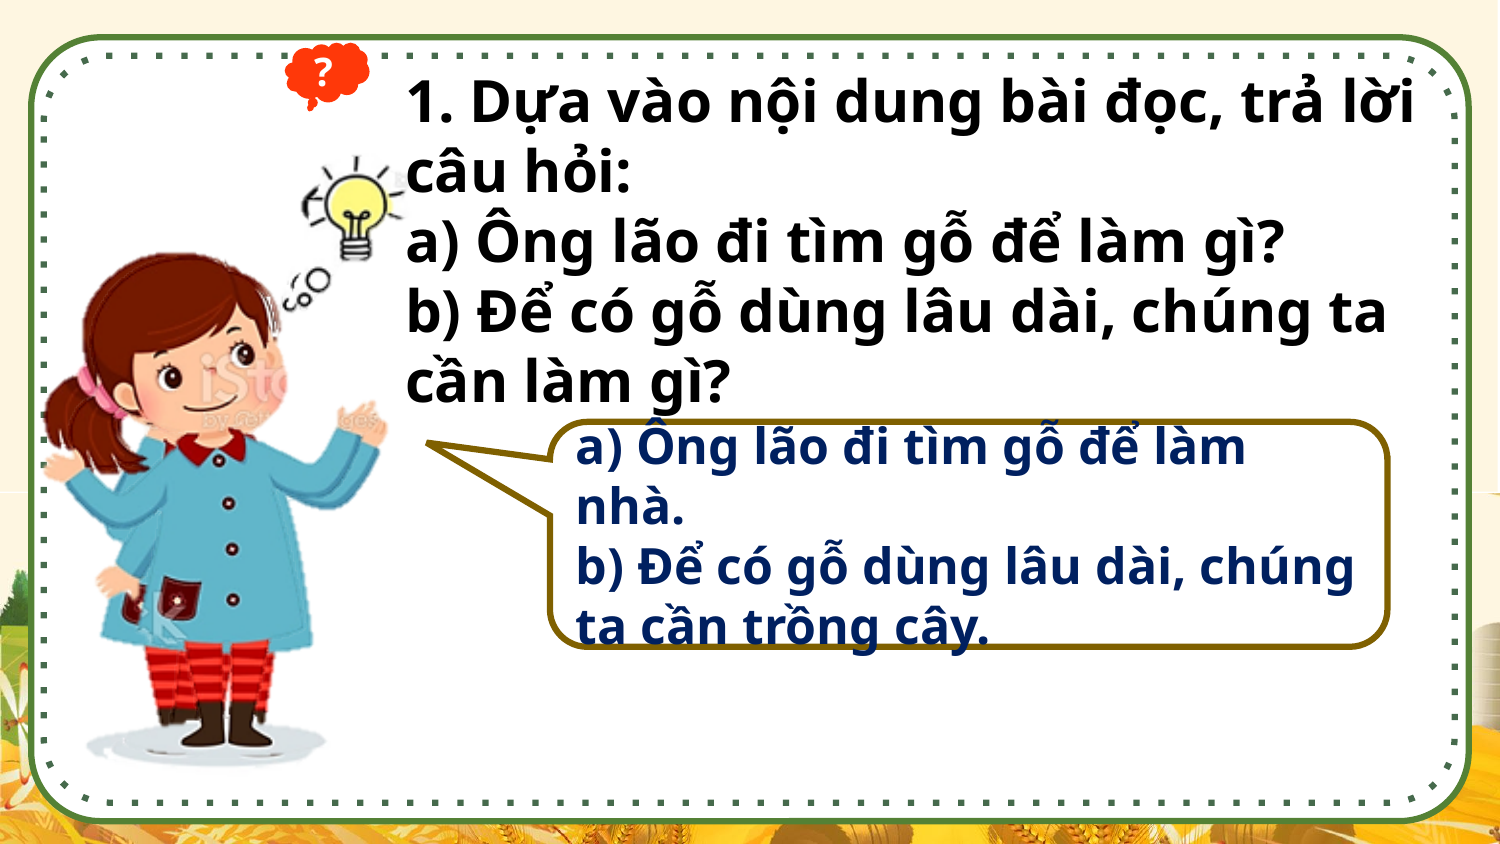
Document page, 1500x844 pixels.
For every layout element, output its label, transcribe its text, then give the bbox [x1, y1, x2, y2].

text_box ? [284, 42, 370, 110]
picture [0, 111, 1500, 844]
text_box a) Ông lão đi tìm gỗ để làm nhà. b) Để có gỗ dùng lâu dài, chúng ta cần trồng cây. [489, 421, 1388, 647]
text_box 1. Dựa vào nội dung bài đọc, trả lời câu hỏi: a) Ông lão đi tìm gỗ để làm gì? b) Để có gỗ dùng lâu dài, chúng ta cần làm gì? [394, 59, 1500, 420]
